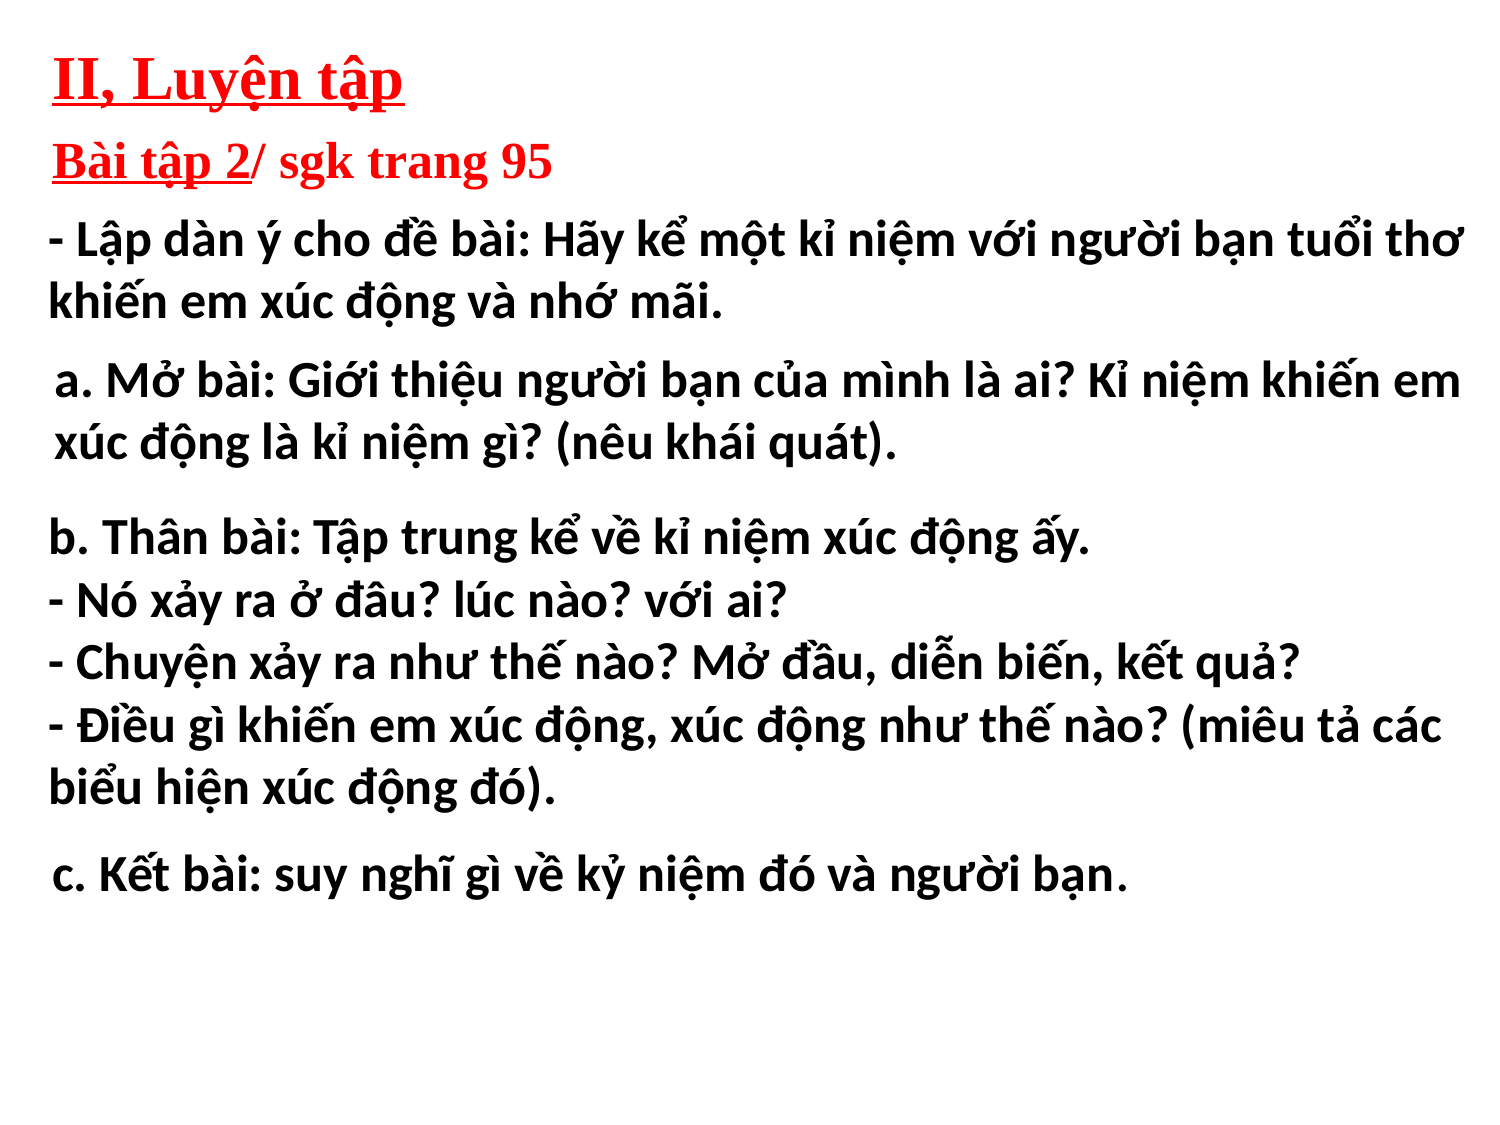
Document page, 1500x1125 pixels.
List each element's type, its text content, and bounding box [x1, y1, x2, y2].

text_box b. Thân bài: Tập trung kể về kỉ niệm xúc động ấy. - Nó xảy ra ở đâu? lúc nào? với ai? - Chuyện xảy ra như thế nào? Mở đầu, diễn biến, kết quả? - Điều gì khiến em xúc động, xúc động như thế nào? (miêu tả các biểu hiện xúc động đó). [34, 495, 1472, 823]
text_box Bài tập 2/ sgk trang 95 [37, 118, 1013, 196]
text_box - Lập dàn ý cho đề bài: Hãy kể một kỉ niệm với người bạn tuổi thơ khiến em xúc động và nhớ mãi. [34, 196, 1497, 337]
text_box c. Kết bài: suy nghĩ gì về kỷ niệm đó và người bạn. [37, 826, 1500, 911]
text_box II, Luyện tập [37, 29, 1363, 120]
text_box a. Mở bài: Giới thiệu người bạn của mình là ai? Kỉ niệm khiến em xúc động là kỉ niệm gì? (nêu khái quát). [39, 337, 1481, 478]
